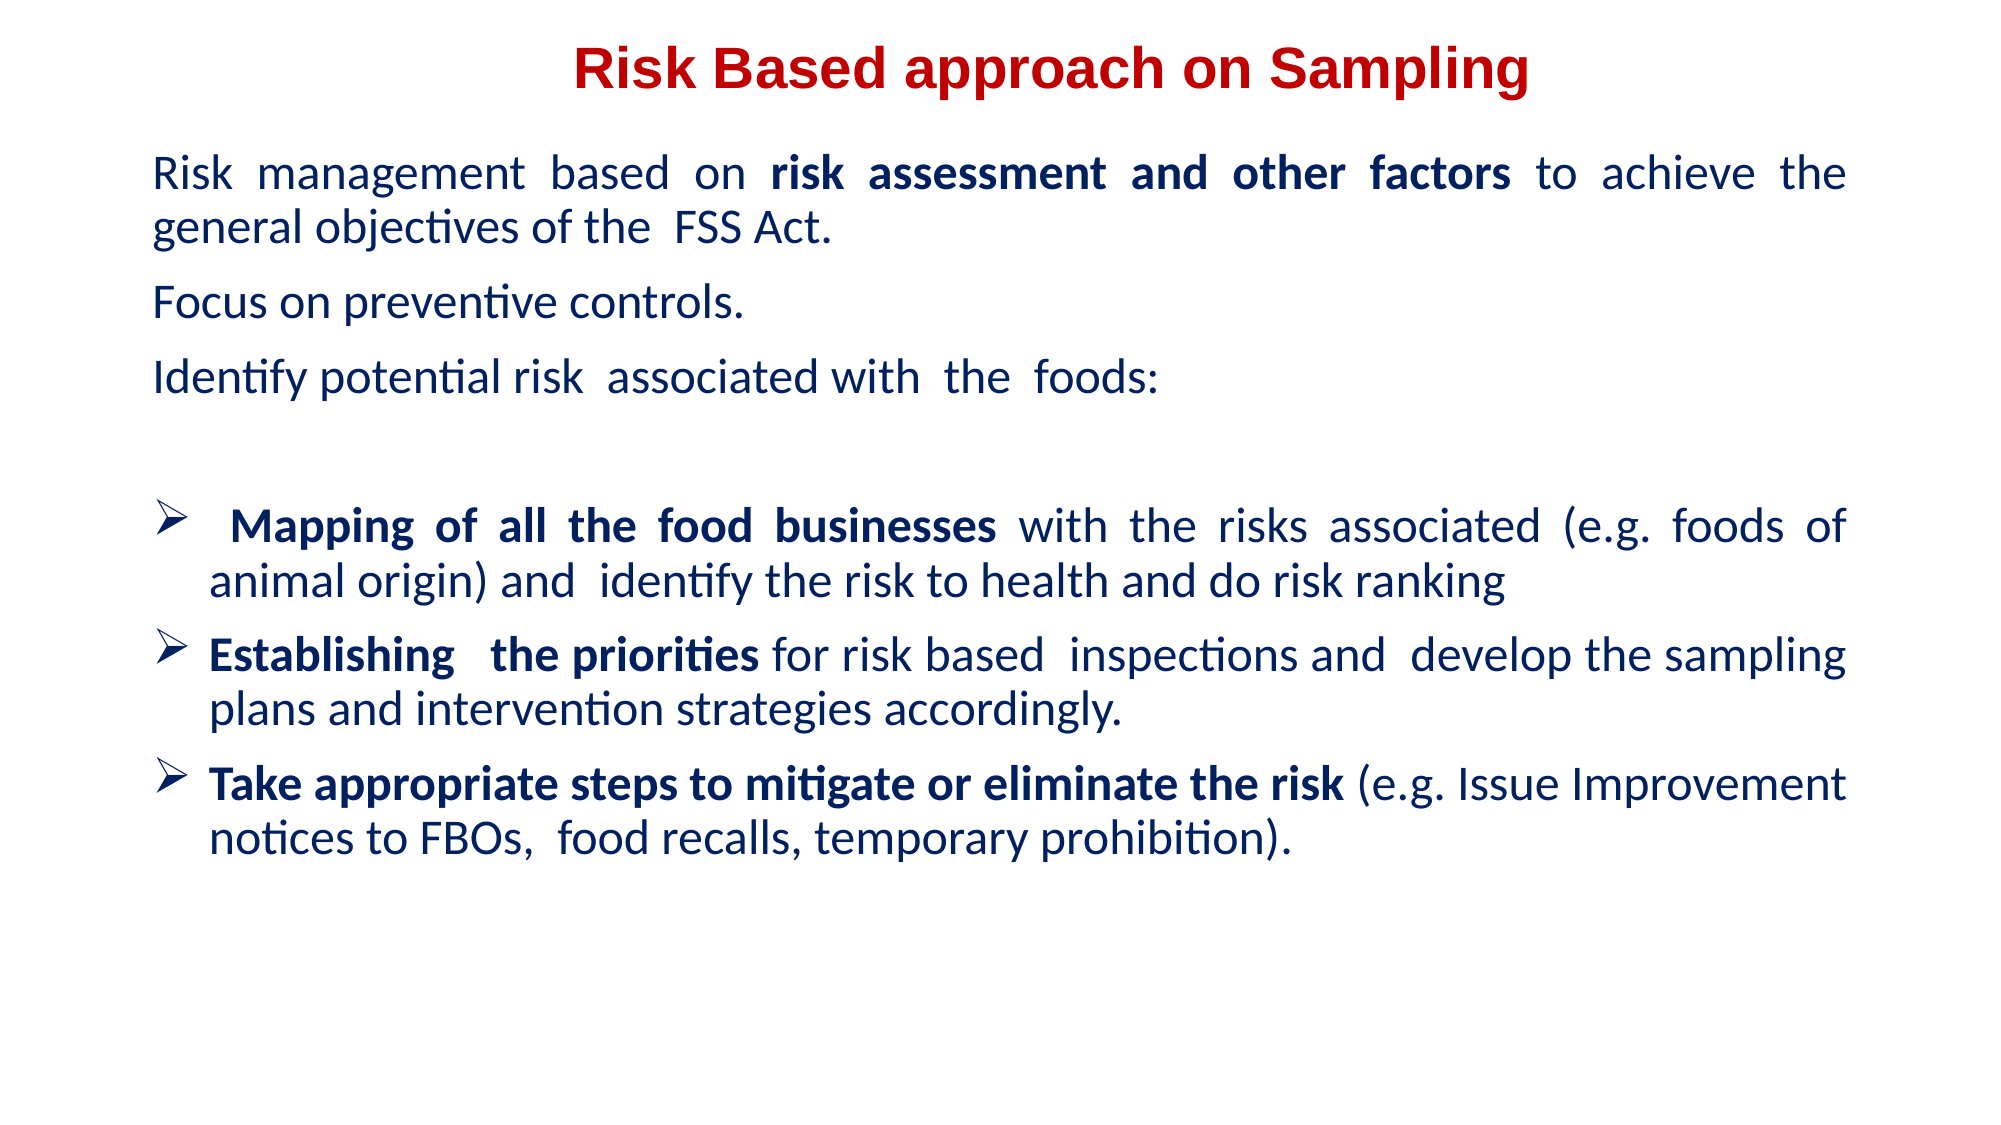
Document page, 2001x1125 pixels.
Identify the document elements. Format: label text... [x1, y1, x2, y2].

list Risk management based on risk assessment and other factors to achieve the general objectives of the FSS Act. Focus on preventive controls. Identify potential risk associated with the foods: Mapping of all the food businesses with the risks associated (e.g. foods of animal origin) and identify the risk to health and do risk ranking Establishing the priorities for risk based inspections and develop the sampling plans and intervention strategies accordingly. Take appropriate steps to mitigate or eliminate the risk (e.g. Issue Improvement notices to FBOs, food recalls, temporary prohibition). [137, 139, 1863, 1074]
title Risk Based approach on Sampling [229, 0, 1877, 140]
